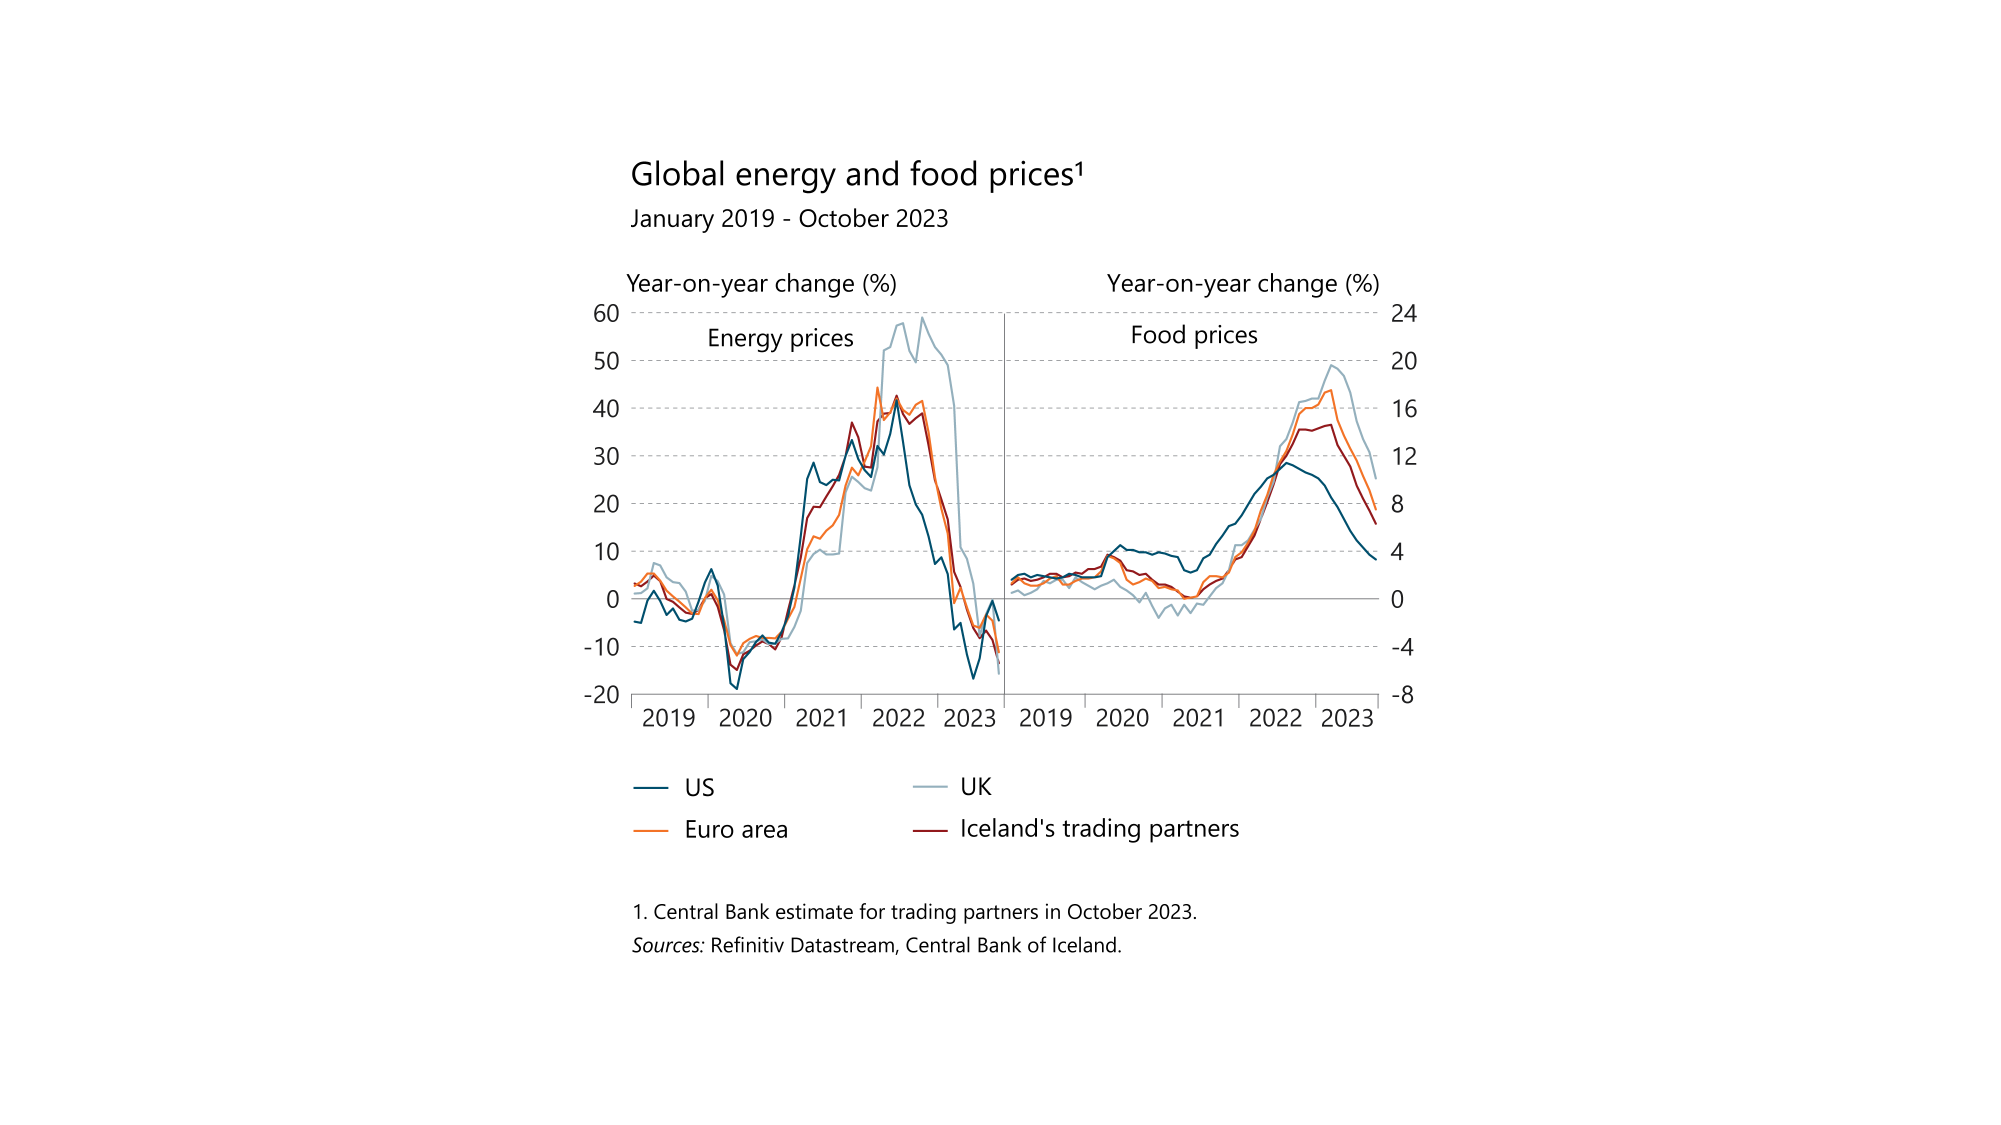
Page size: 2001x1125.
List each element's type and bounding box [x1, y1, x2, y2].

picture [582, 156, 1418, 969]
